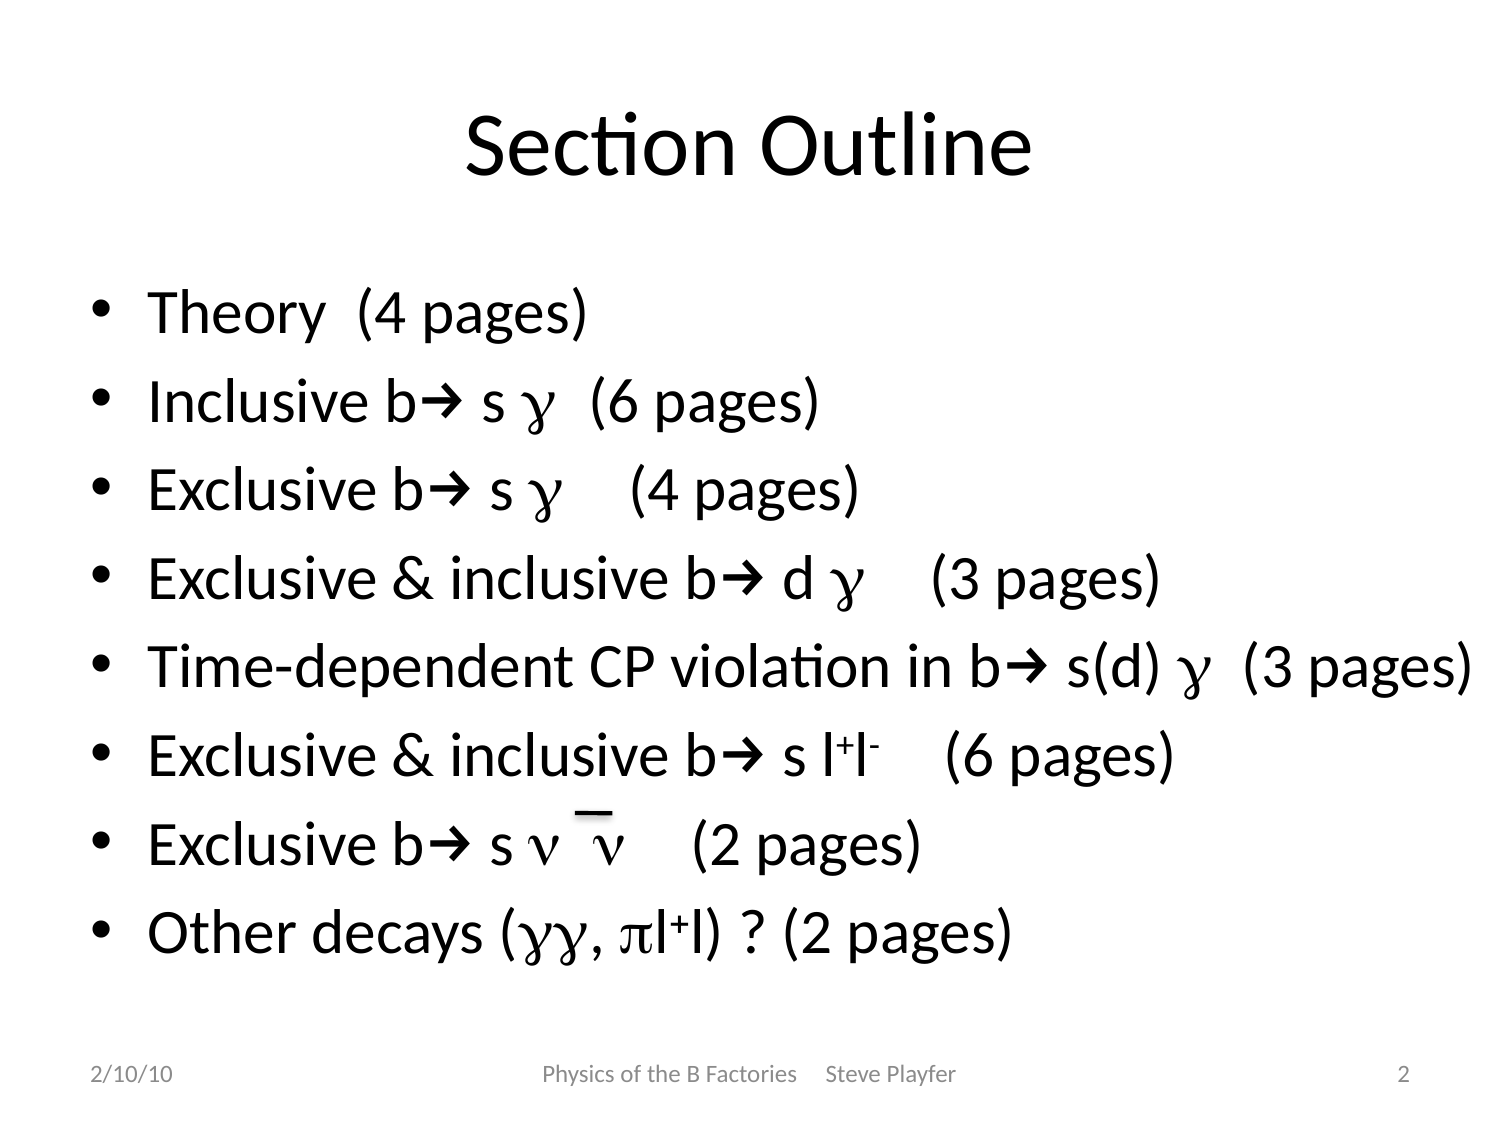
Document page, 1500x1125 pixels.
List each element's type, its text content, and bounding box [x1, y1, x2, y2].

footer Physics of the B Factories Steve Playfer [512, 1042, 988, 1103]
slide_number 2 [1074, 1042, 1425, 1103]
title Section Outline [75, 45, 1425, 233]
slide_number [75, 1042, 425, 1103]
list Theory (4 pages) Inclusive b→ s g (6 pages) Exclusive b→ s g (4 pages) Exclusive & inclusive b→ d g (3 pages) Time-dependent CP violation in b→ s(d) g (3 pages) Exclusive & inclusive b→ s l+l- (6 pages) Exclusive b→ s n n (2 pages) Other decays (gg, pl+l) ? (2 pages) [75, 262, 1500, 1005]
